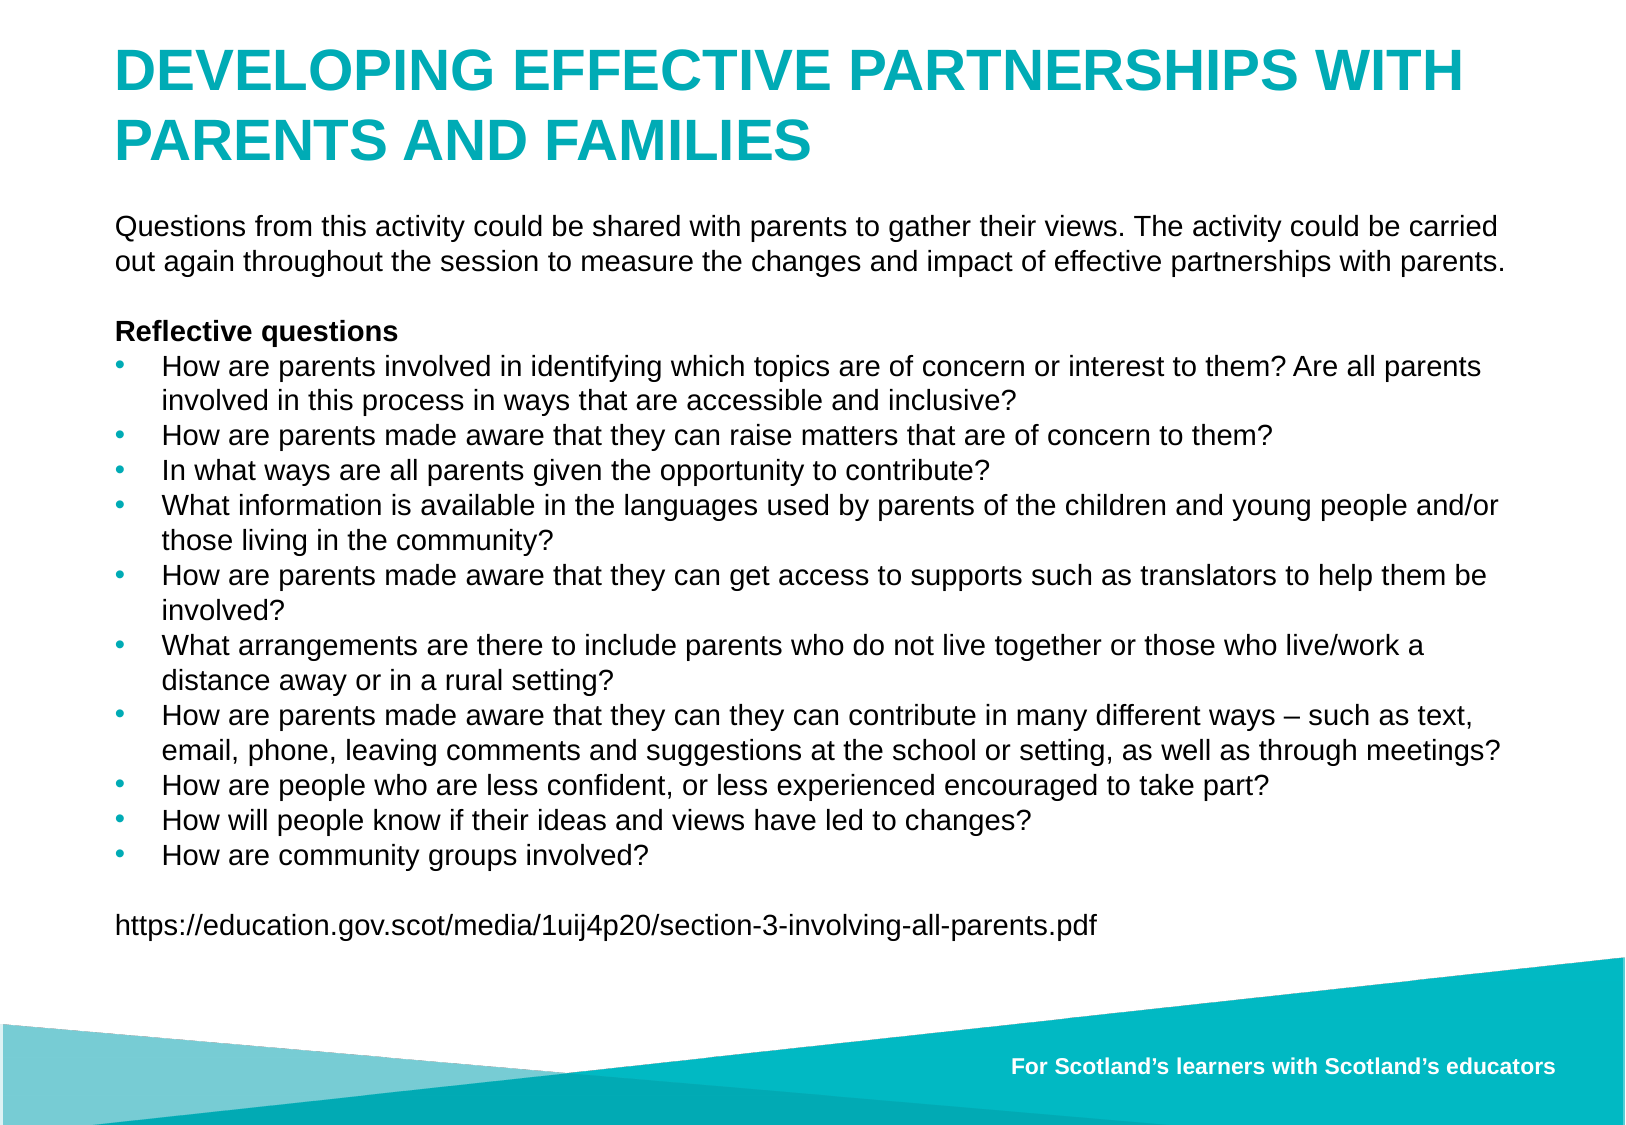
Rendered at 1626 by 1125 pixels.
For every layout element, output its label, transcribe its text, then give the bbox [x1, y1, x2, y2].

picture [0, 955, 1625, 1125]
text_box Questions from this activity could be shared with parents to gather their views. The activity could be carried out again throughout the session to measure the changes and impact of effective partnerships with parents. Reflective questions How are parents involved in identifying which topics are of concern or interest to them? Are all parents involved in this process in ways that are accessible and inclusive? How are parents made aware that they can raise matters that are of concern to them? In what ways are all parents given the opportunity to contribute? What information is available in the languages used by parents of the children and young people and/or those living in the community? How are parents made aware that they can get access to supports such as translators to help them be involved? What arrangements are there to include parents who do not live together or those who live/work a distance away or in a rural setting? How are parents made aware that they can they can contribute in many different ways – such as text, email, phone, leaving comments and suggestions at the school or setting, as well as through meetings? How are people who are less confident, or less experienced encouraged to take part? How will people know if their ideas and views have led to changes? How are community groups involved? https://education.gov.scot/media/1uij4p20/section-3-involving-all-parents.pdf [99, 199, 1550, 955]
title Developing effective partnerships with parents and families [99, 24, 1481, 197]
